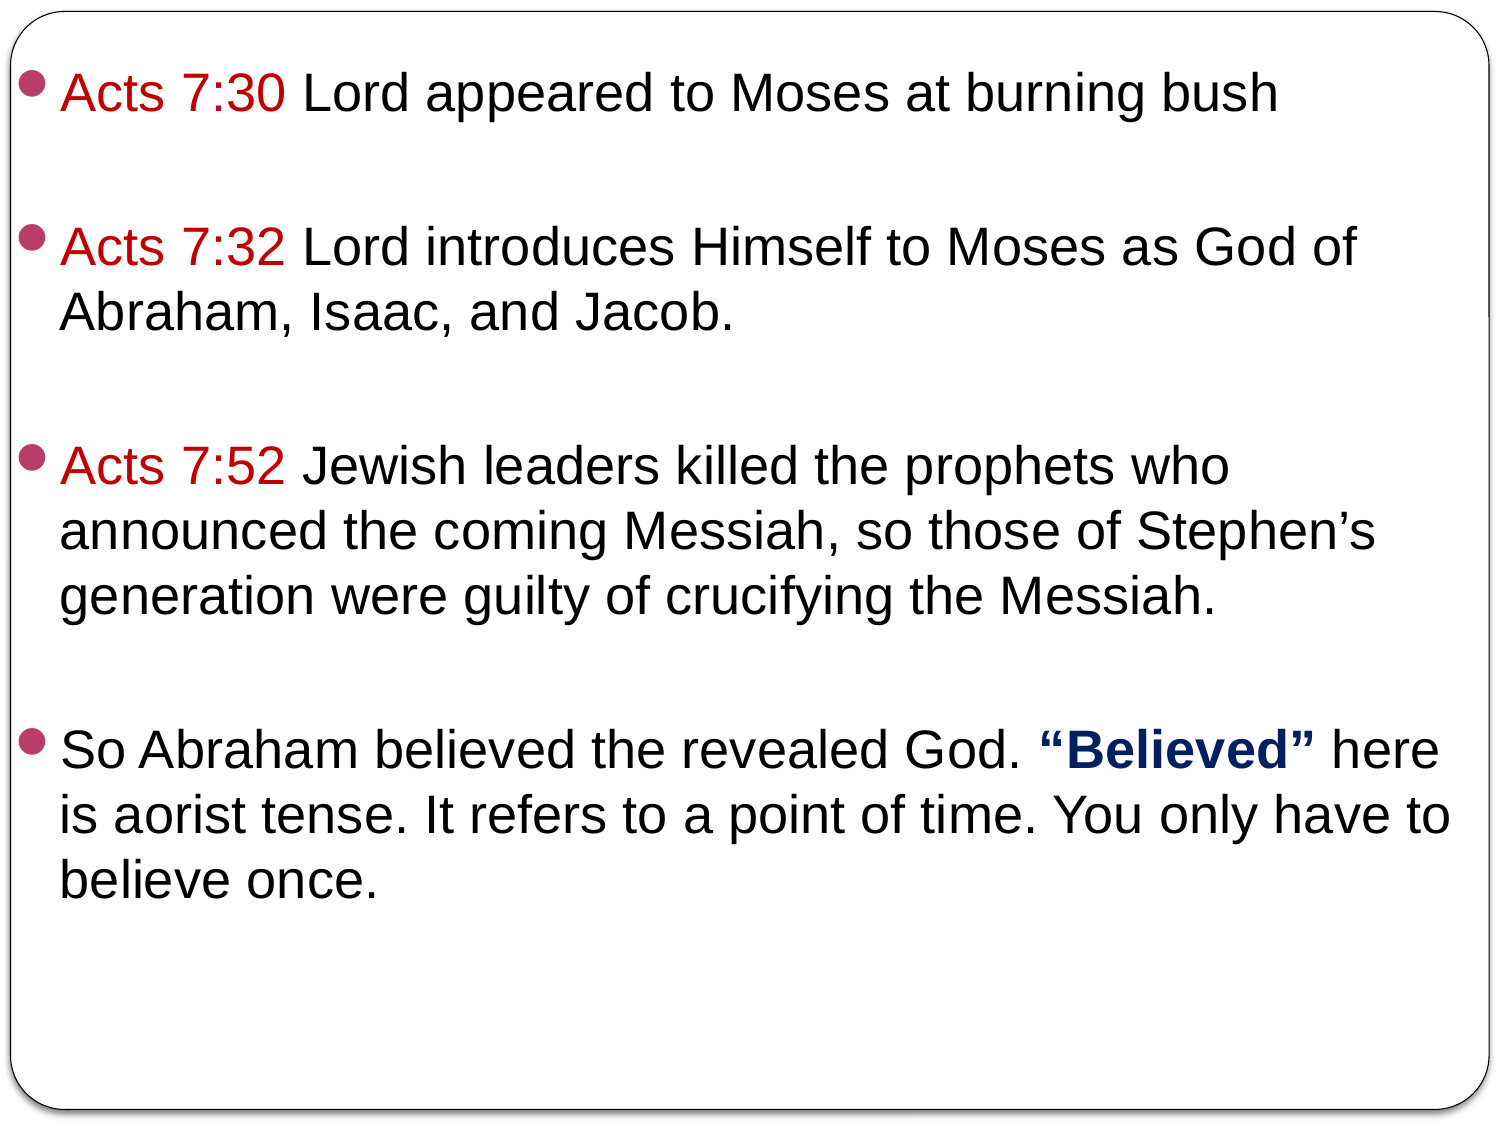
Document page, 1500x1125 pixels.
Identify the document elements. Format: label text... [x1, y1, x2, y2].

list Acts 7:30 Lord appeared to Moses at burning bush Acts 7:32 Lord introduces Himself to Moses as God of Abraham, Isaac, and Jacob. Acts 7:52 Jewish leaders killed the prophets who announced the coming Messiah, so those of Stephen’s generation were guilty of crucifying the Messiah. So Abraham believed the revealed God. “Believed” here is aorist tense. It refers to a point of time. You only have to believe once. [0, 50, 1500, 1125]
